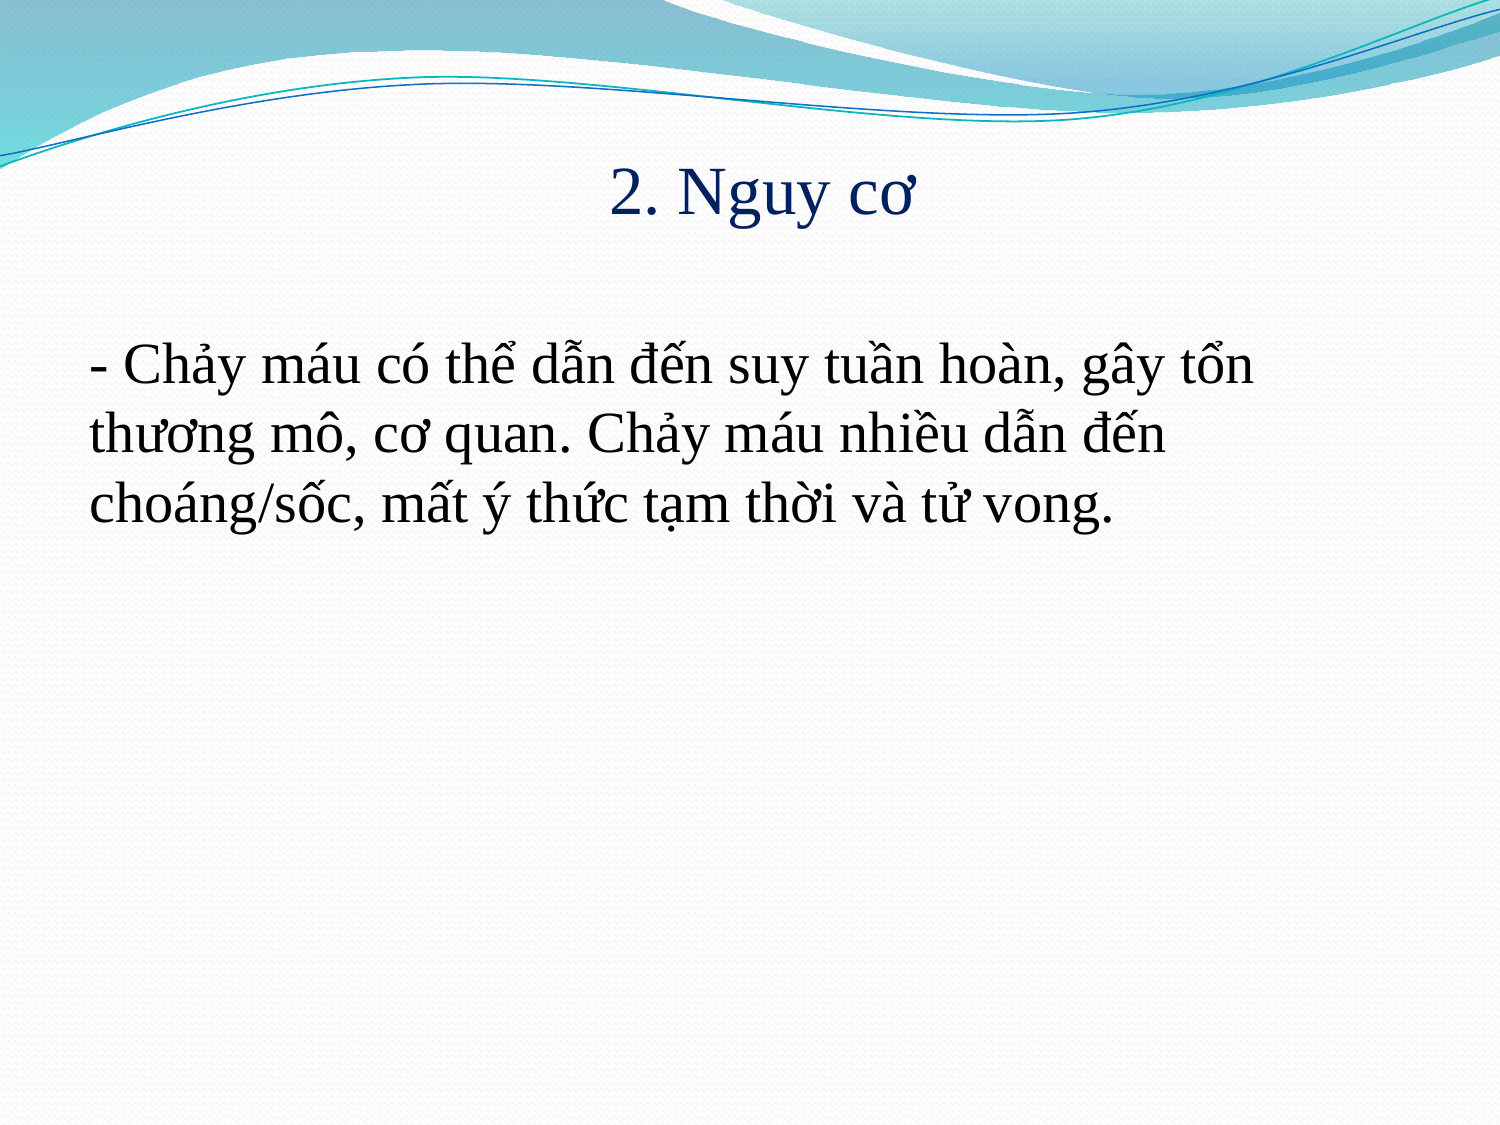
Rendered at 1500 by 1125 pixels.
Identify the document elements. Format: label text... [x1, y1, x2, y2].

list - Chảy máu có thể dẫn đến suy tuần hoàn, gây tổn thương mô, cơ quan. Chảy máu nhiều dẫn đến choáng/sốc, mất ý thức tạm thời và tử vong. [75, 317, 1425, 1038]
title 2. Nguy cơ [87, 137, 1438, 228]
